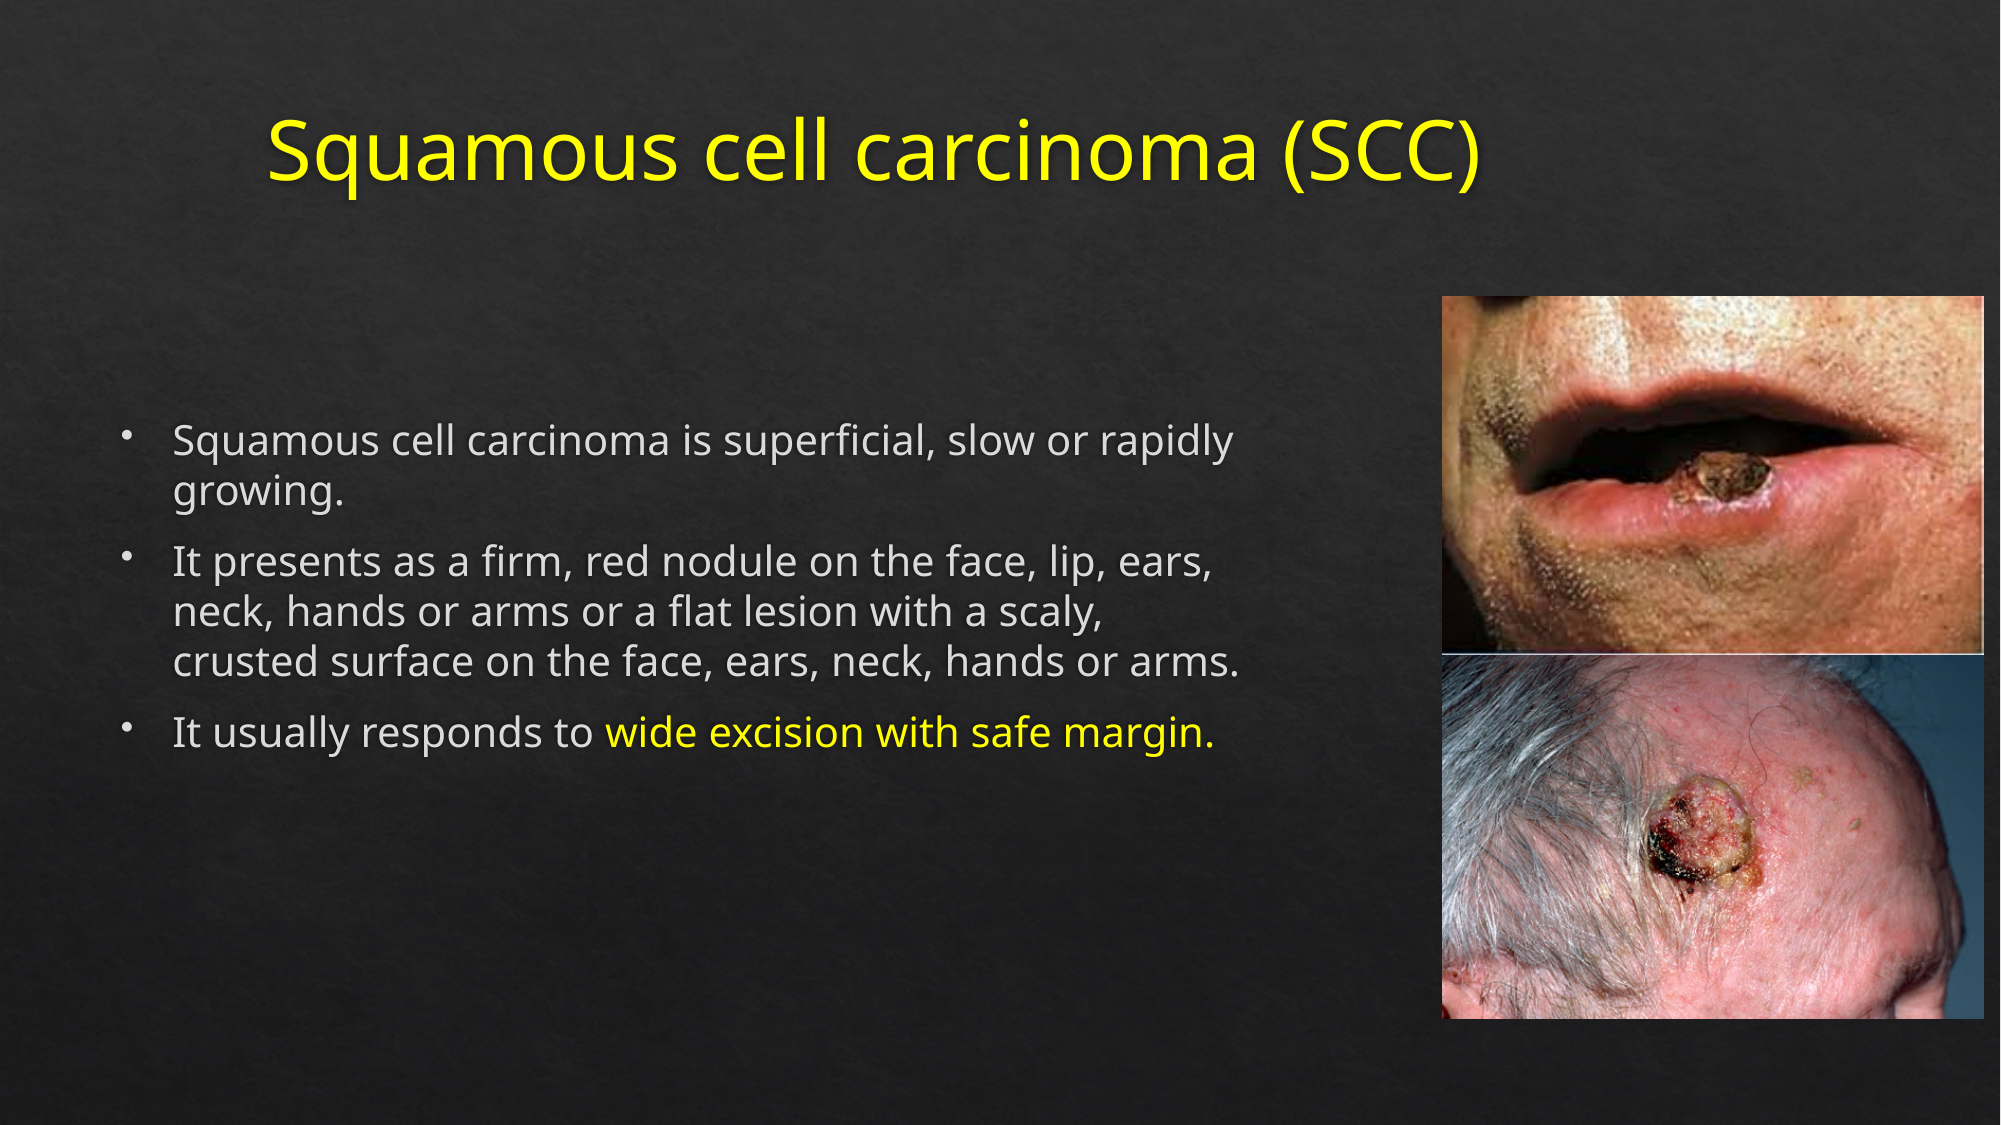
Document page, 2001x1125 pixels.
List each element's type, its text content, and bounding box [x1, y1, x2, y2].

list Squamous cell carcinoma is superficial, slow or rapidly growing. It presents as a firm, red nodule on the face, lip, ears, neck, hands or arms or a flat lesion with a scaly, crusted surface on the face, ears, neck, hands or arms. It usually responds to wide excision with safe margin. [101, 406, 1260, 904]
picture [1442, 296, 1984, 1019]
title Squamous cell carcinoma (SCC) [25, 67, 1724, 228]
